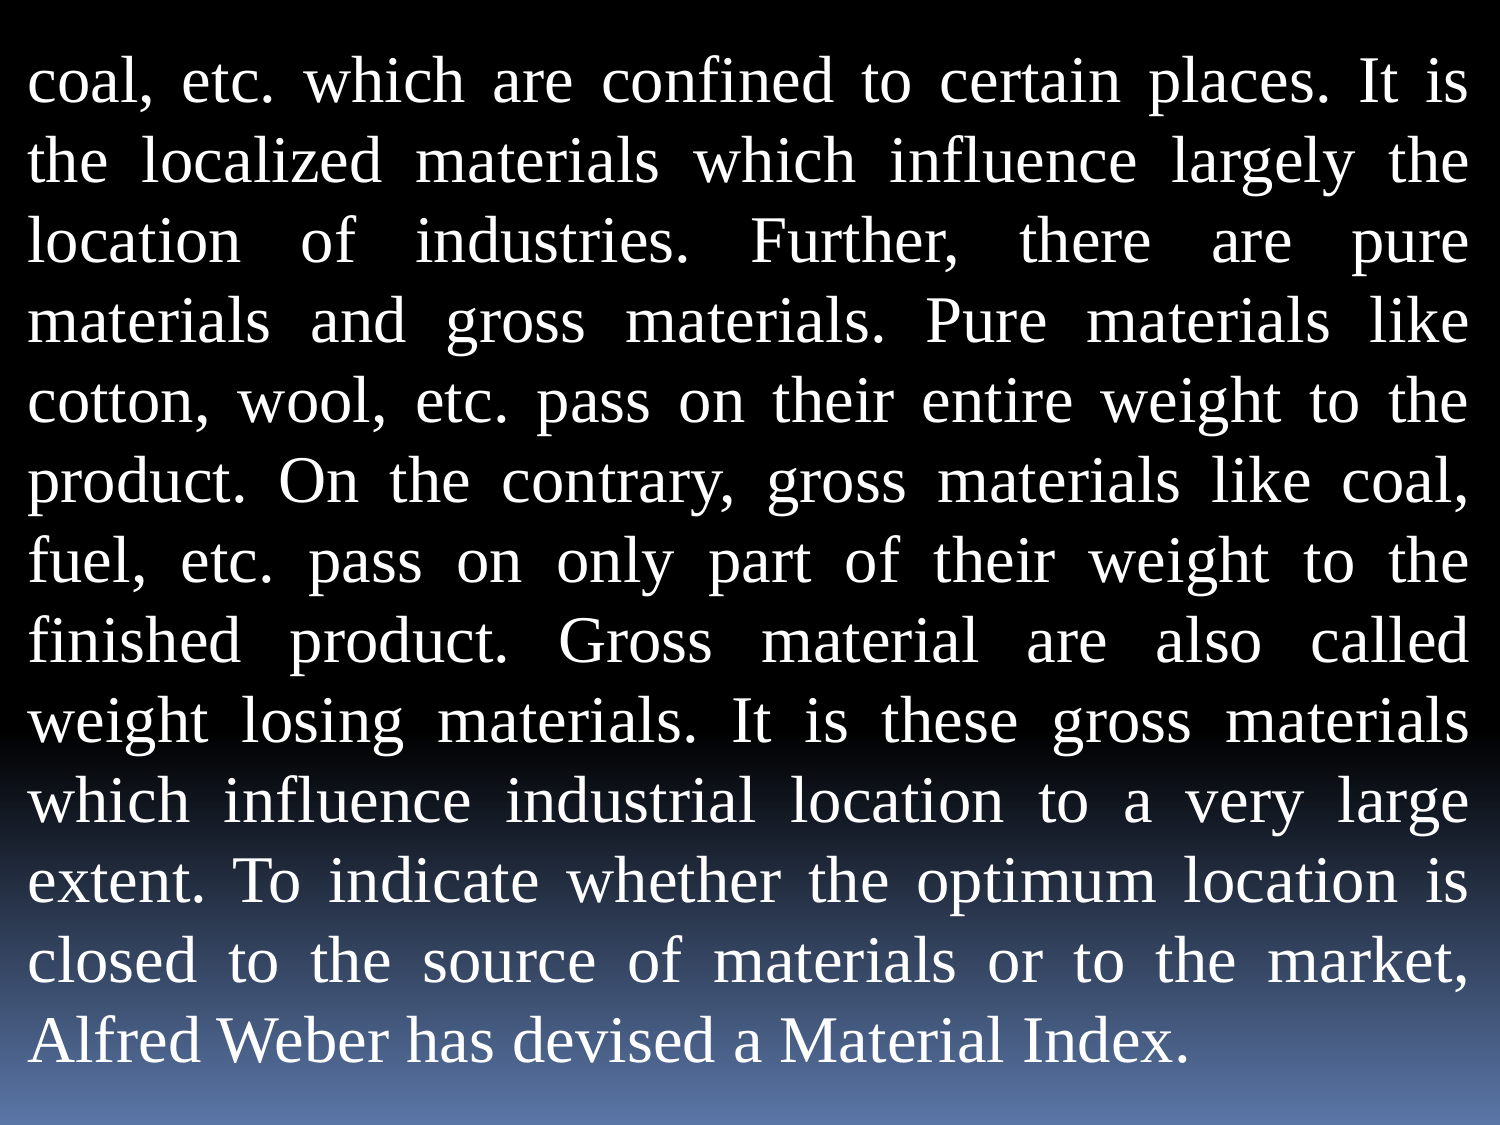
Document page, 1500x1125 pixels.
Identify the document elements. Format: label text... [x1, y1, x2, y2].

text_box coal, etc. which are confined to certain places. It is the localized materials which influence largely the location of industries. Further, there are pure materials and gross materials. Pure materials like cotton, wool, etc. pass on their entire weight to the product. On the contrary, gross materials like coal, fuel, etc. pass on only part of their weight to the finished product. Gross material are also called weight losing materials. It is these gross materials which influence industrial location to a very large extent. To indicate whether the optimum location is closed to the source of materials or to the market, Alfred Weber has devised a Material Index. [12, 28, 1488, 1084]
